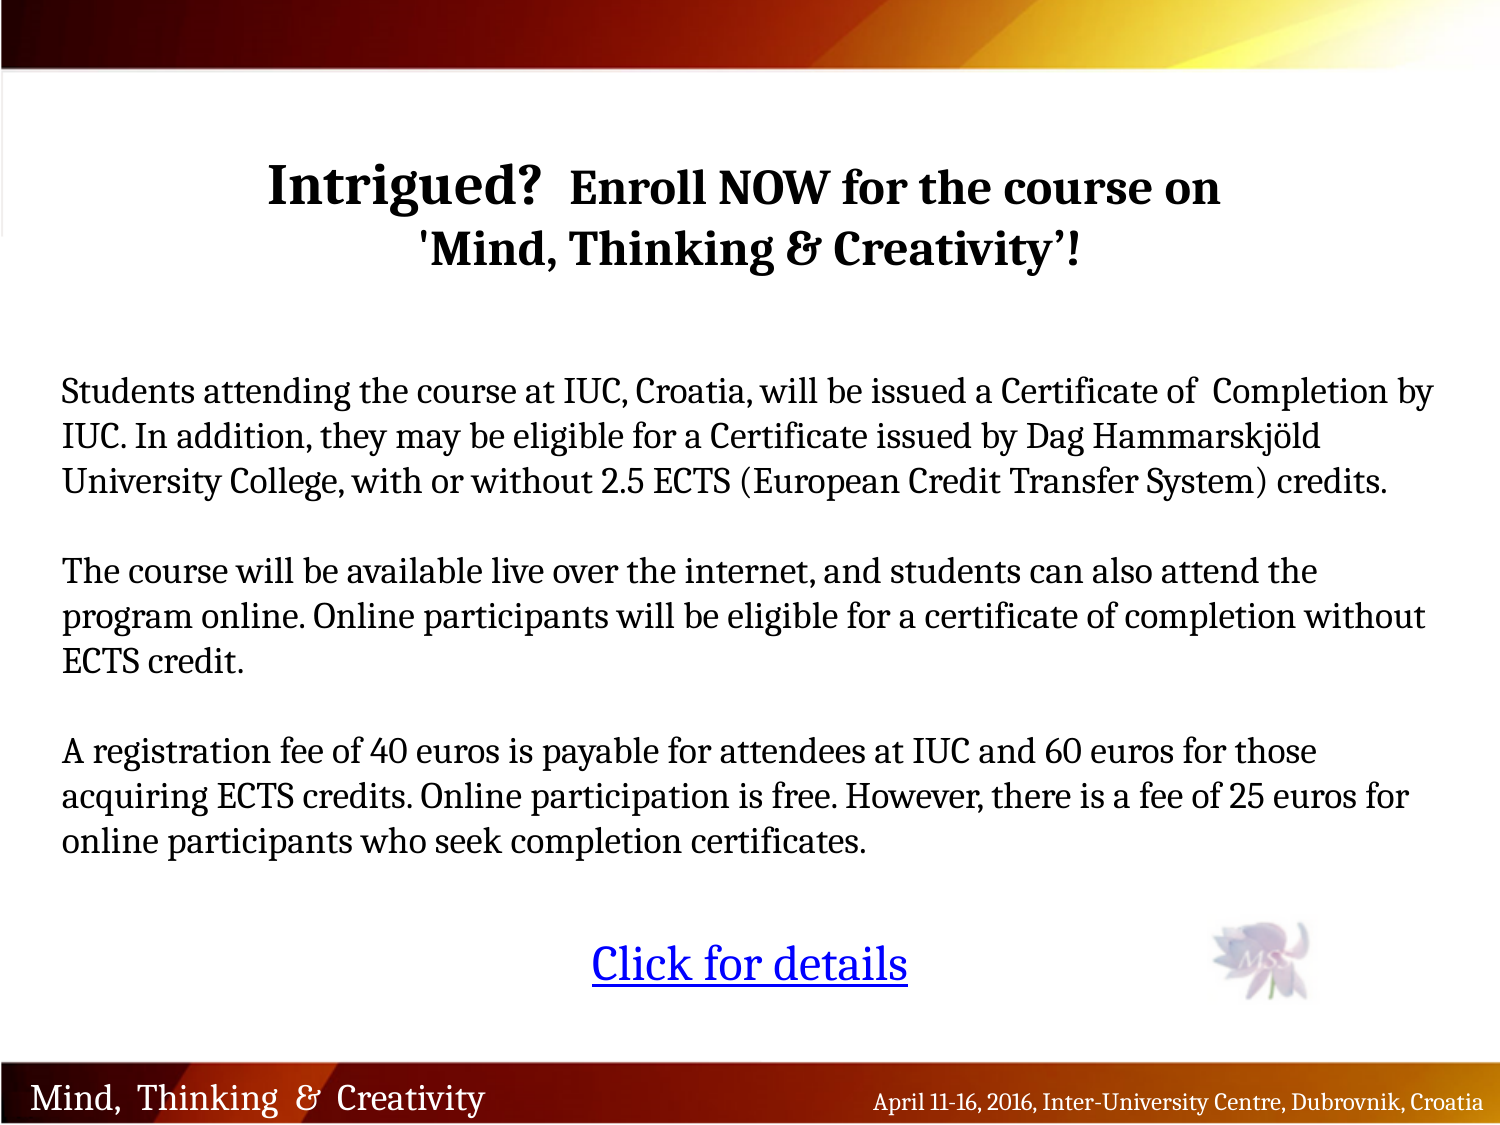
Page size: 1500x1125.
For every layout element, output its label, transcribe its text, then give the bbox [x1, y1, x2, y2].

text_box Intrigued? Enroll NOW for the course on 'Mind, Thinking & Creativity’! Students attending the course at IUC, Croatia, will be issued a Certificate of Completion by IUC. In addition, they may be eligible for a Certificate issued by Dag Hammarskjöld University College, with or without 2.5 ECTS (European Credit Transfer System) credits. The course will be available live over the internet, and students can also attend the program online. Online participants will be eligible for a certificate of completion without ECTS credit. A registration fee of 40 euros is payable for attendees at IUC and 60 euros for those acquiring ECTS credits. Online participation is free. However, there is a fee of 25 euros for online participants who seek completion certificates. Click for details [46, 152, 1454, 985]
picture [0, 0, 1500, 1125]
